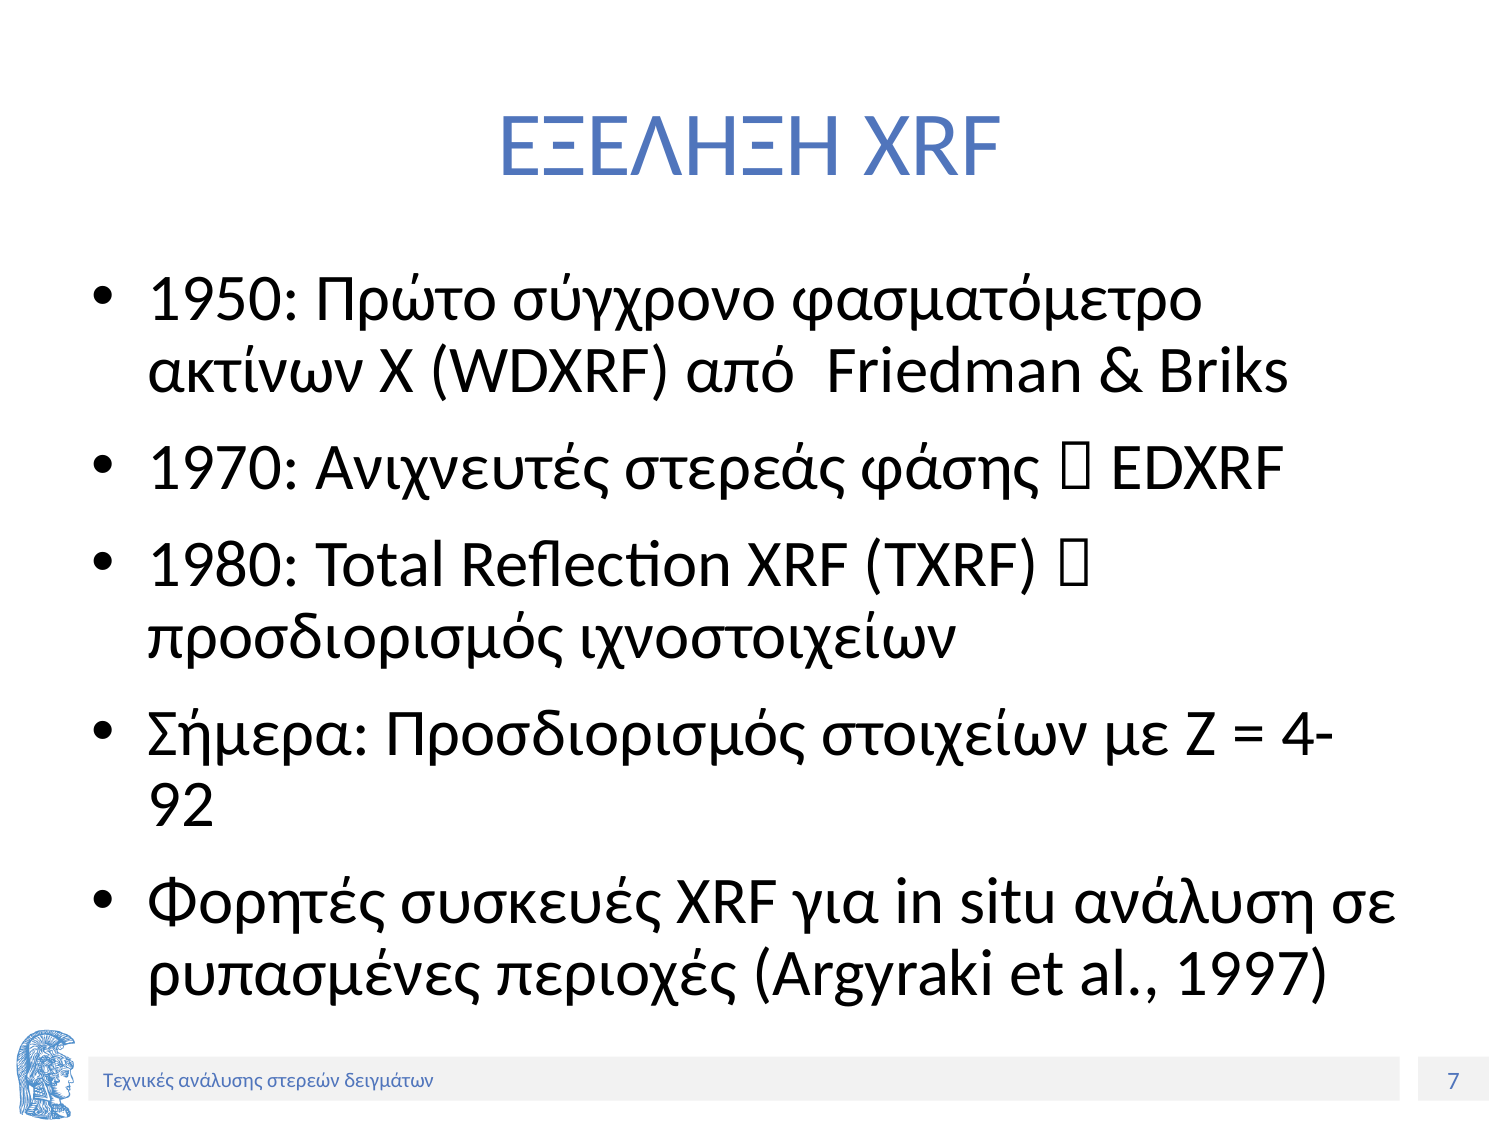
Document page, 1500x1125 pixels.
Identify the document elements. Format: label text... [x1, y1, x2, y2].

list 1950: Πρώτο σύγχρονο φασματόμετρο ακτίνων Χ (WDXRF) από Friedman & Briks 1970: Ανιχνευτές στερεάς φάσης  EDXRF 1980: Total Reflection XRF (TXRF)  προσδιορισμός ιχνοστοιχείων Σήμερα: Προσδιορισμός στοιχείων με Ζ = 4- 92 Φορητές συσκευές XRF για in situ ανάλυση σε ρυπασμένες περιοχές (Argyraki et al., 1997) [76, 255, 1427, 998]
picture [9, 1026, 81, 1120]
title ΕΞΕΛΗΞΗ XRF [75, 45, 1425, 233]
